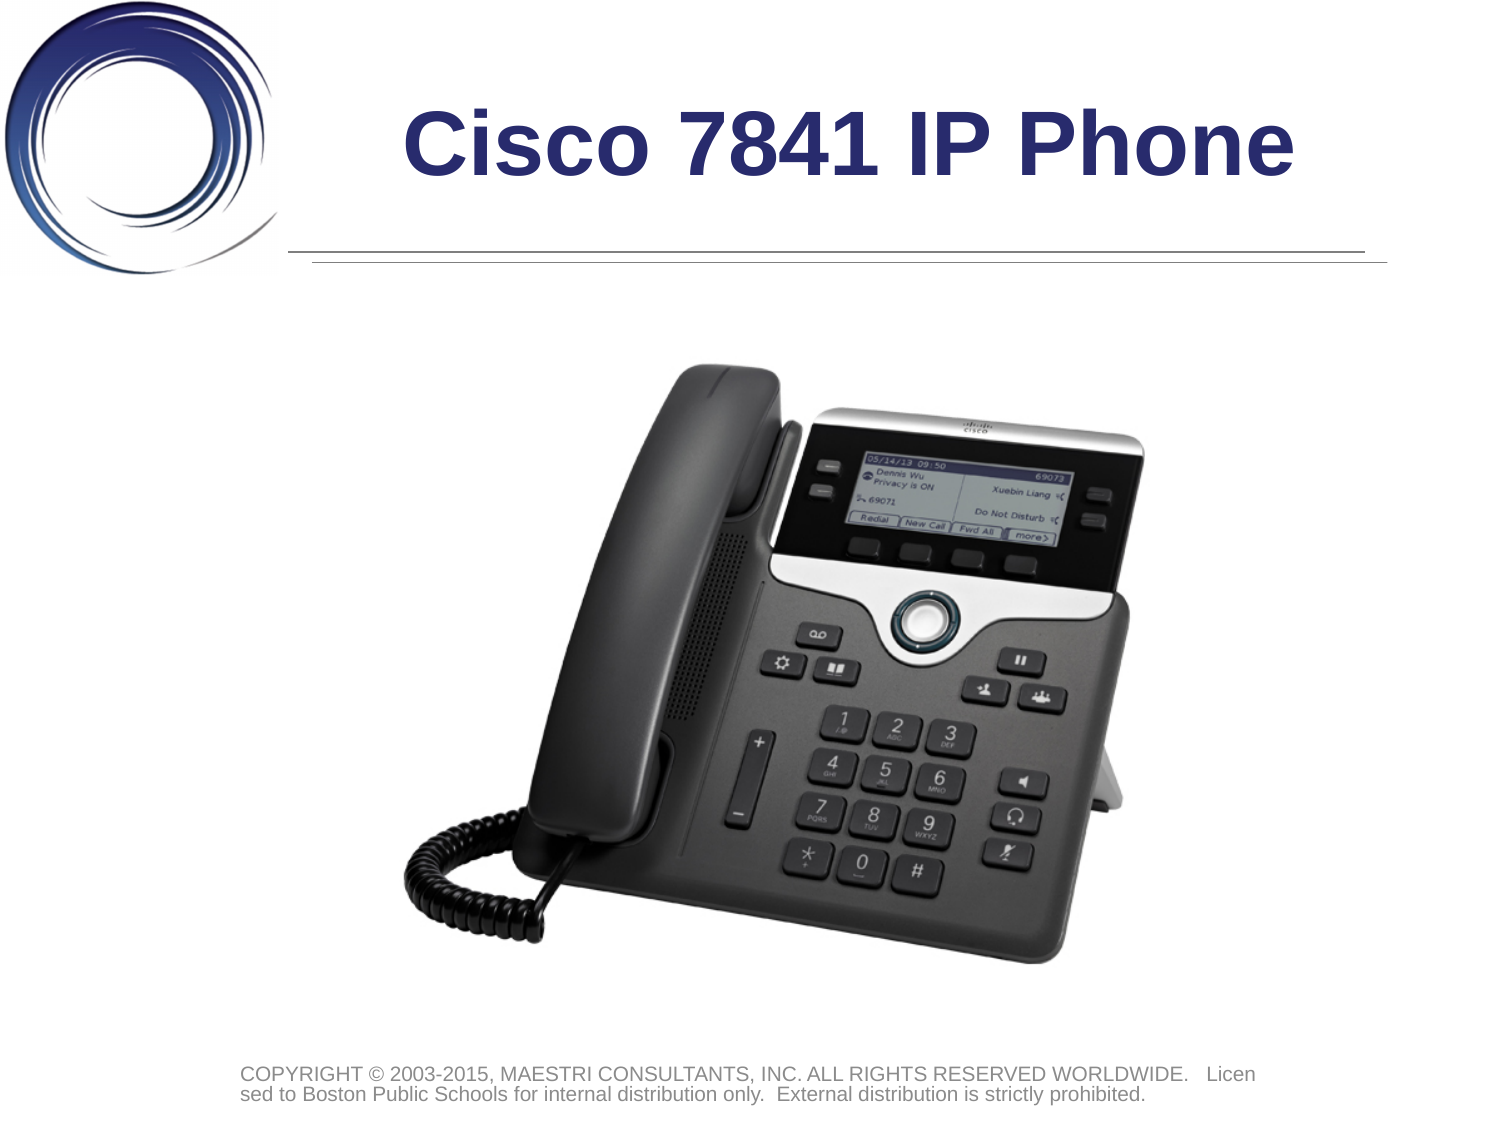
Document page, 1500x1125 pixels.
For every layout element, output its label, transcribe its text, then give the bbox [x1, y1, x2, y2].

footer COPYRIGHT © 2003-2015, MAESTRI CONSULTANTS, INC. ALL RIGHTS RESERVED WORLDWIDE. Licensed to Boston Public Schools for internal distribution only. External distribution is strictly prohibited. [225, 1042, 1275, 1103]
picture [1, 0, 279, 275]
picture [399, 287, 1151, 1038]
title Cisco 7841 IP Phone [275, 45, 1425, 233]
